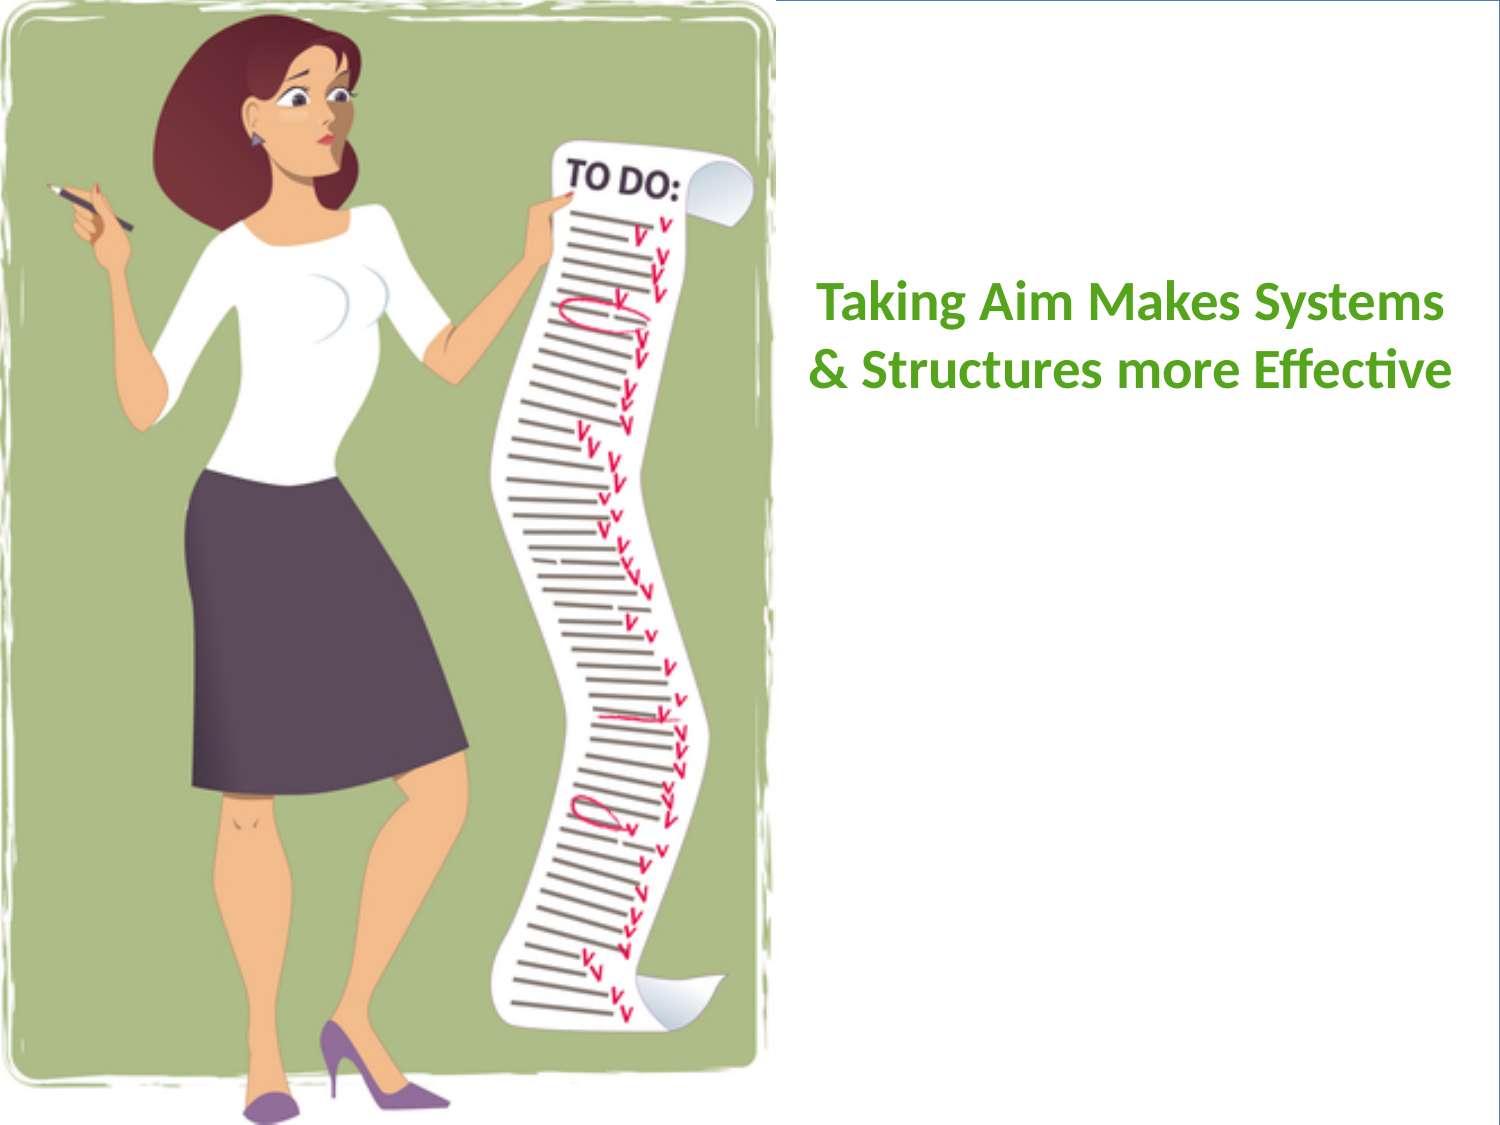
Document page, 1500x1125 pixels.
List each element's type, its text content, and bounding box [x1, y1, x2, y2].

picture [0, 0, 776, 1125]
title Taking Aim Makes Systems & Structures more Effective [787, 237, 1476, 426]
